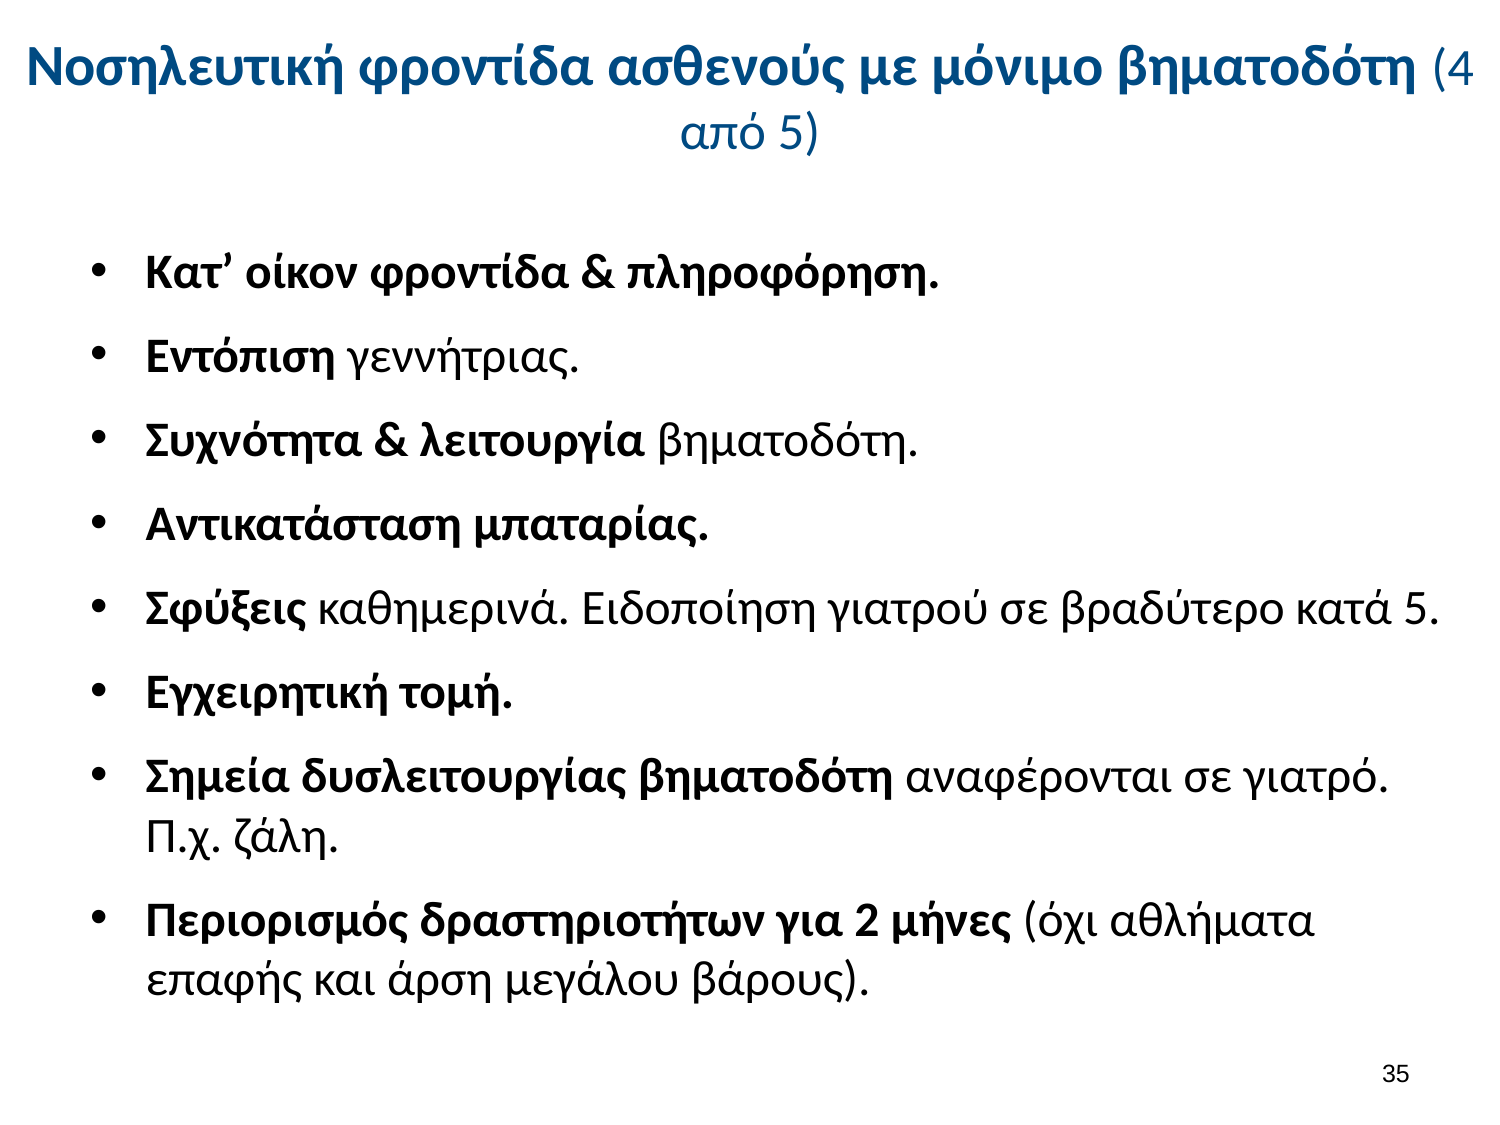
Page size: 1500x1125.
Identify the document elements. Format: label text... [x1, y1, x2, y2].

list Κατ’ οίκον φροντίδα & πληροφόρηση. Εντόπιση γεννήτριας. Συχνότητα & λειτουργία βηματοδότη. Αντικατάσταση μπαταρίας. Σφύξεις καθημερινά. Ειδοποίηση γιατρού σε βραδύτερο κατά 5. Εγχειρητική τομή. Σημεία δυσλειτουργίας βηματοδότη αναφέρονται σε γιατρό. Π.χ. ζάλη. Περιορισμός δραστηριοτήτων για 2 μήνες (όχι αθλήματα επαφής και άρση μεγάλου βάρους). [75, 231, 1459, 1024]
slide_number 34 [1074, 1042, 1425, 1103]
title Νοσηλευτική φροντίδα ασθενούς με μόνιμο βηματοδότη (4 από 5) [0, 19, 1500, 169]
